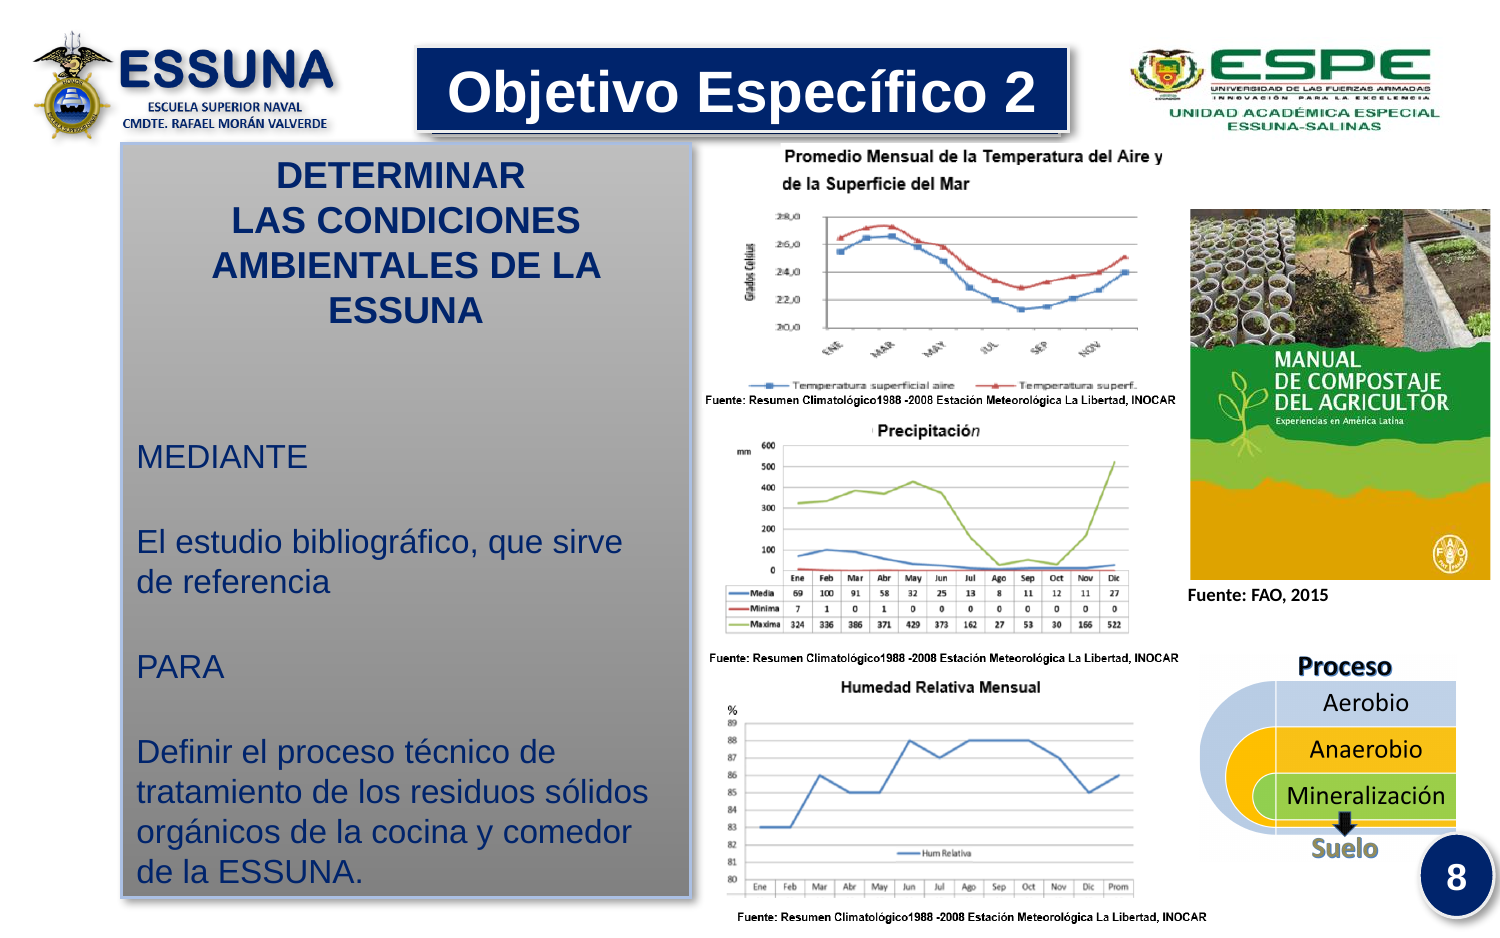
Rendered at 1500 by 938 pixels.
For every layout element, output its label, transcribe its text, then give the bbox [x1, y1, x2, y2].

picture [720, 700, 1138, 899]
picture [836, 677, 1045, 698]
picture [1199, 654, 1457, 862]
picture [29, 21, 372, 140]
picture [702, 201, 1178, 408]
text_box 8 [1417, 831, 1496, 920]
picture [720, 419, 1138, 641]
picture [1129, 37, 1467, 140]
picture [733, 909, 1209, 925]
picture [705, 650, 1181, 666]
picture [782, 172, 975, 195]
text_box DETERMINAR LAS CONDICIONES AMBIENTALES DE LA ESSUNA MEDIANTE El estudio bibliográfico, que sirve de referencia PARA Definir el proceso técnico de tratamiento de los residuos sólidos orgánicos de la cocina y comedor de la ESSUNA. [120, 142, 692, 899]
text_box Objetivo Específico 2 [414, 45, 1070, 133]
picture [1190, 209, 1491, 580]
picture [780, 143, 1163, 165]
text_box Fuente: FAO, 2015 [1173, 575, 1401, 613]
